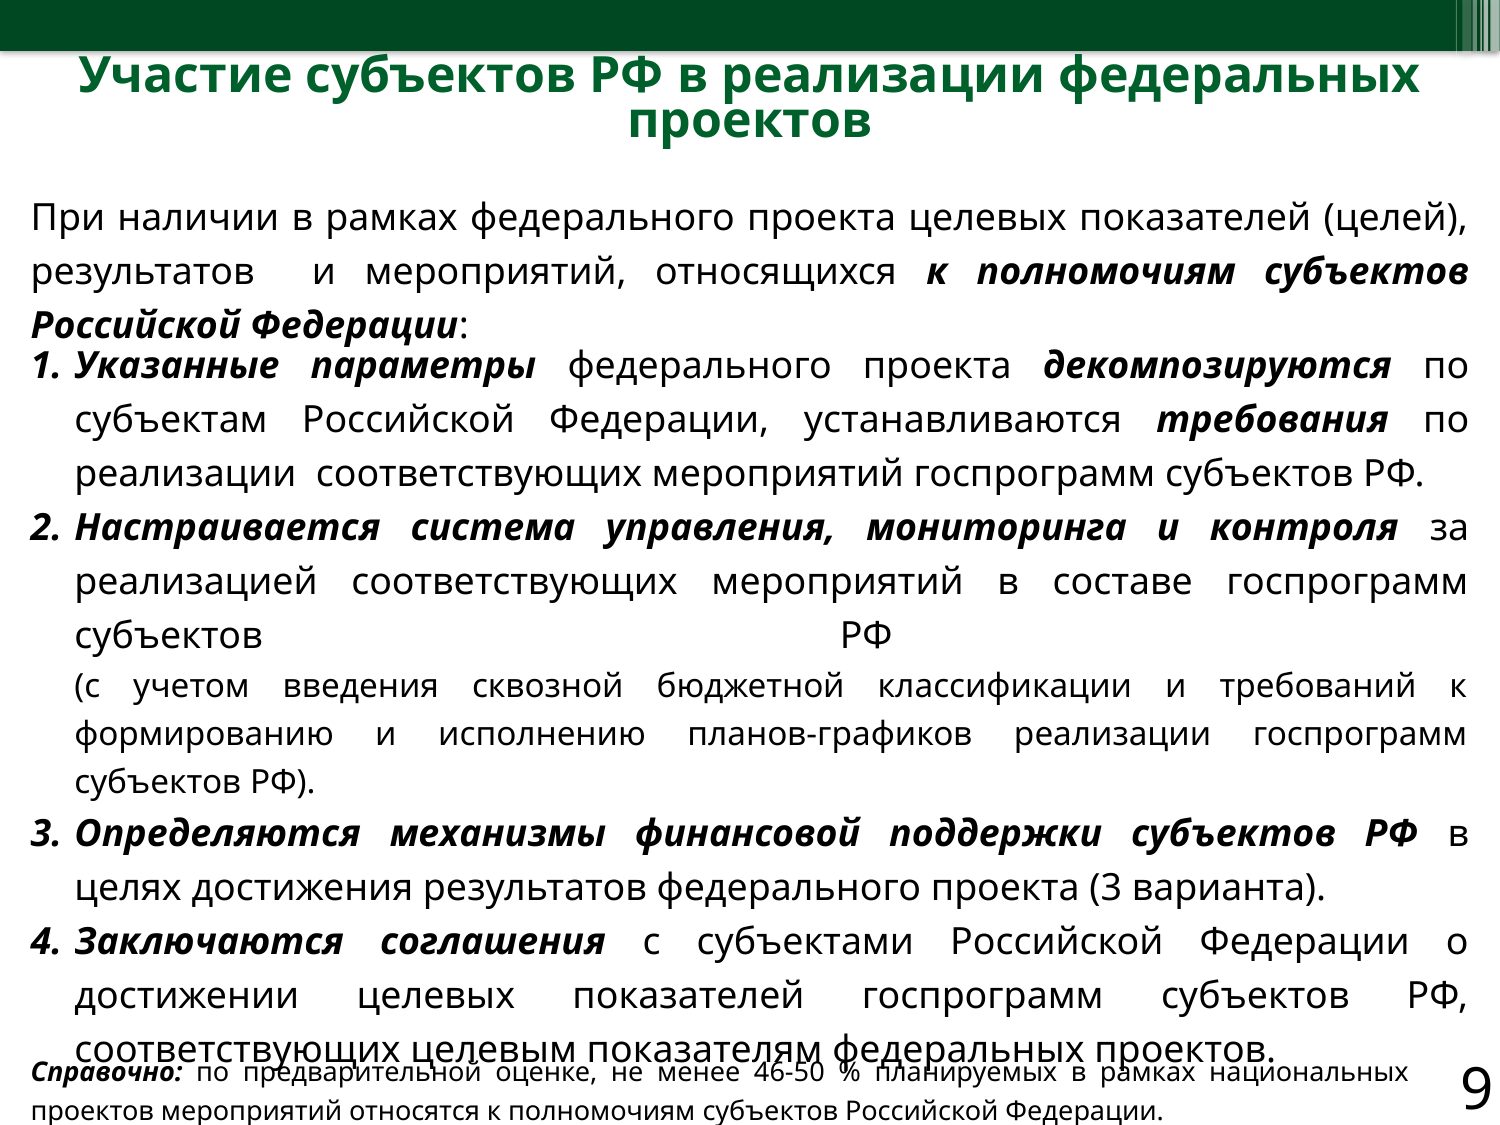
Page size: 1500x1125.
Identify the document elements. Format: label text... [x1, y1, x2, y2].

text_box При наличии в рамках федерального проекта целевых показателей (целей), результатов и мероприятий, относящихся к полномочиям субъектов Российской Федерации: [15, 176, 1484, 354]
text_box Указанные параметры федерального проекта декомпозируются по субъектам Российской Федерации, устанавливаются требования по реализации соответствующих мероприятий госпрограмм субъектов РФ. Настраивается система управления, мониторинга и контроля за реализацией соответствующих мероприятий в составе госпрограмм субъектов РФ (с учетом введения сквозной бюджетной классификации и требований к формированию и исполнению планов-графиков реализации госпрограмм субъектов РФ). Определяются механизмы финансовой поддержки субъектов РФ в целях достижения результатов федерального проекта (3 варианта). Заключаются соглашения с субъектами Российской Федерации о достижении целевых показателей госпрограмм субъектов РФ, соответствующих целевым показателям федеральных проектов. [15, 354, 1484, 1043]
text_box Участие субъектов РФ в реализации федеральных проектов [0, 70, 1500, 133]
text_box Справочно: по предварительной оценке, не менее 46-50 % планируемых в рамках национальных проектов мероприятий относятся к полномочиям субъектов Российской Федерации. [15, 1040, 1424, 1125]
text_box 9 [1387, 1043, 1500, 1117]
